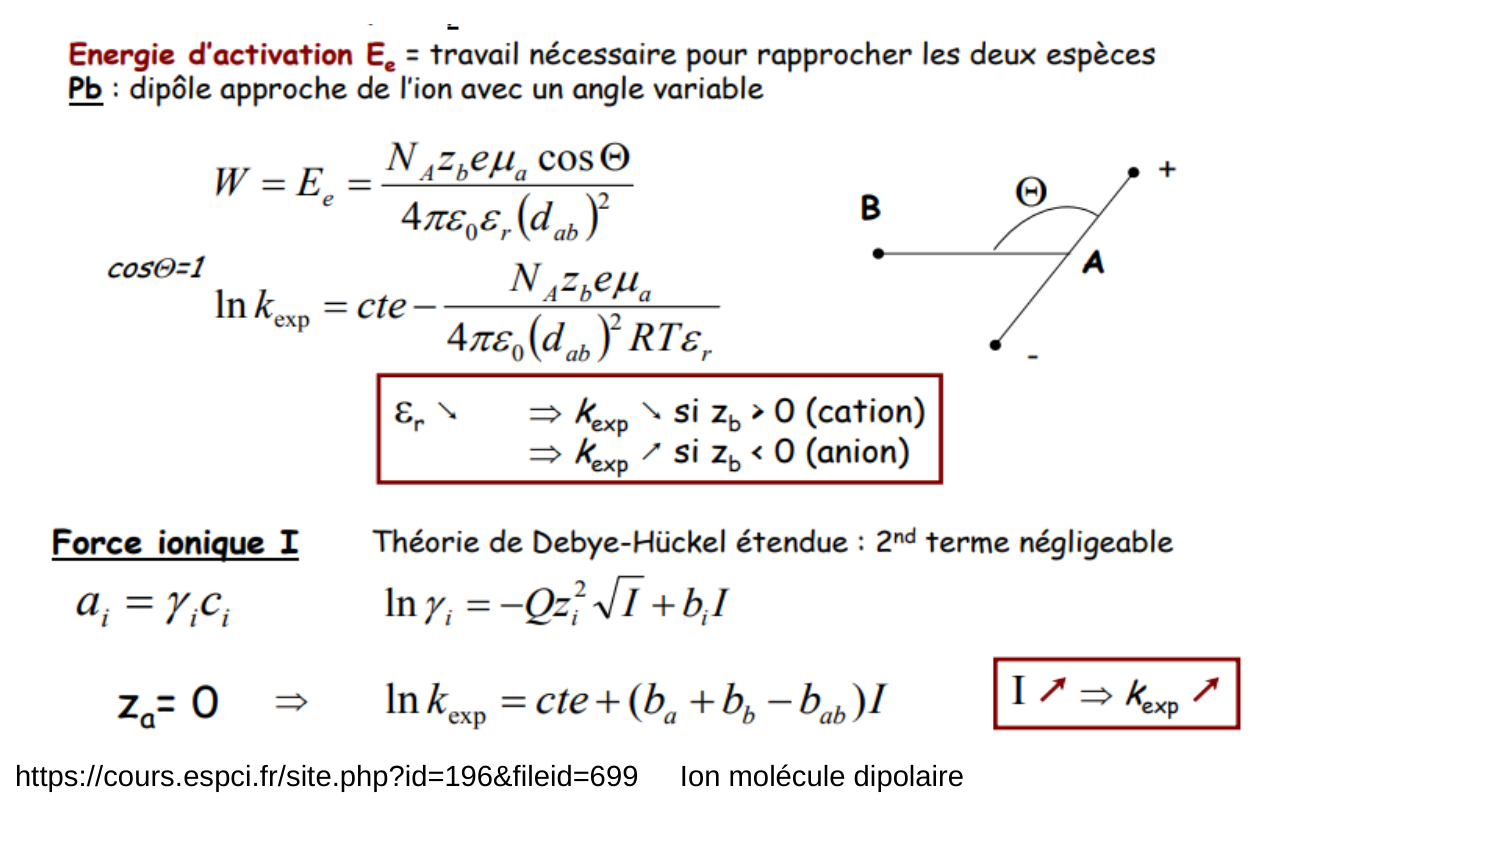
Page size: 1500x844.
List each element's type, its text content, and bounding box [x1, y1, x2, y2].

text_box https://cours.espci.fr/site.php?id=196&fileid=699 [0, 742, 664, 808]
text_box Ion molécule dipolaire [664, 742, 1371, 808]
picture [24, 24, 1287, 761]
